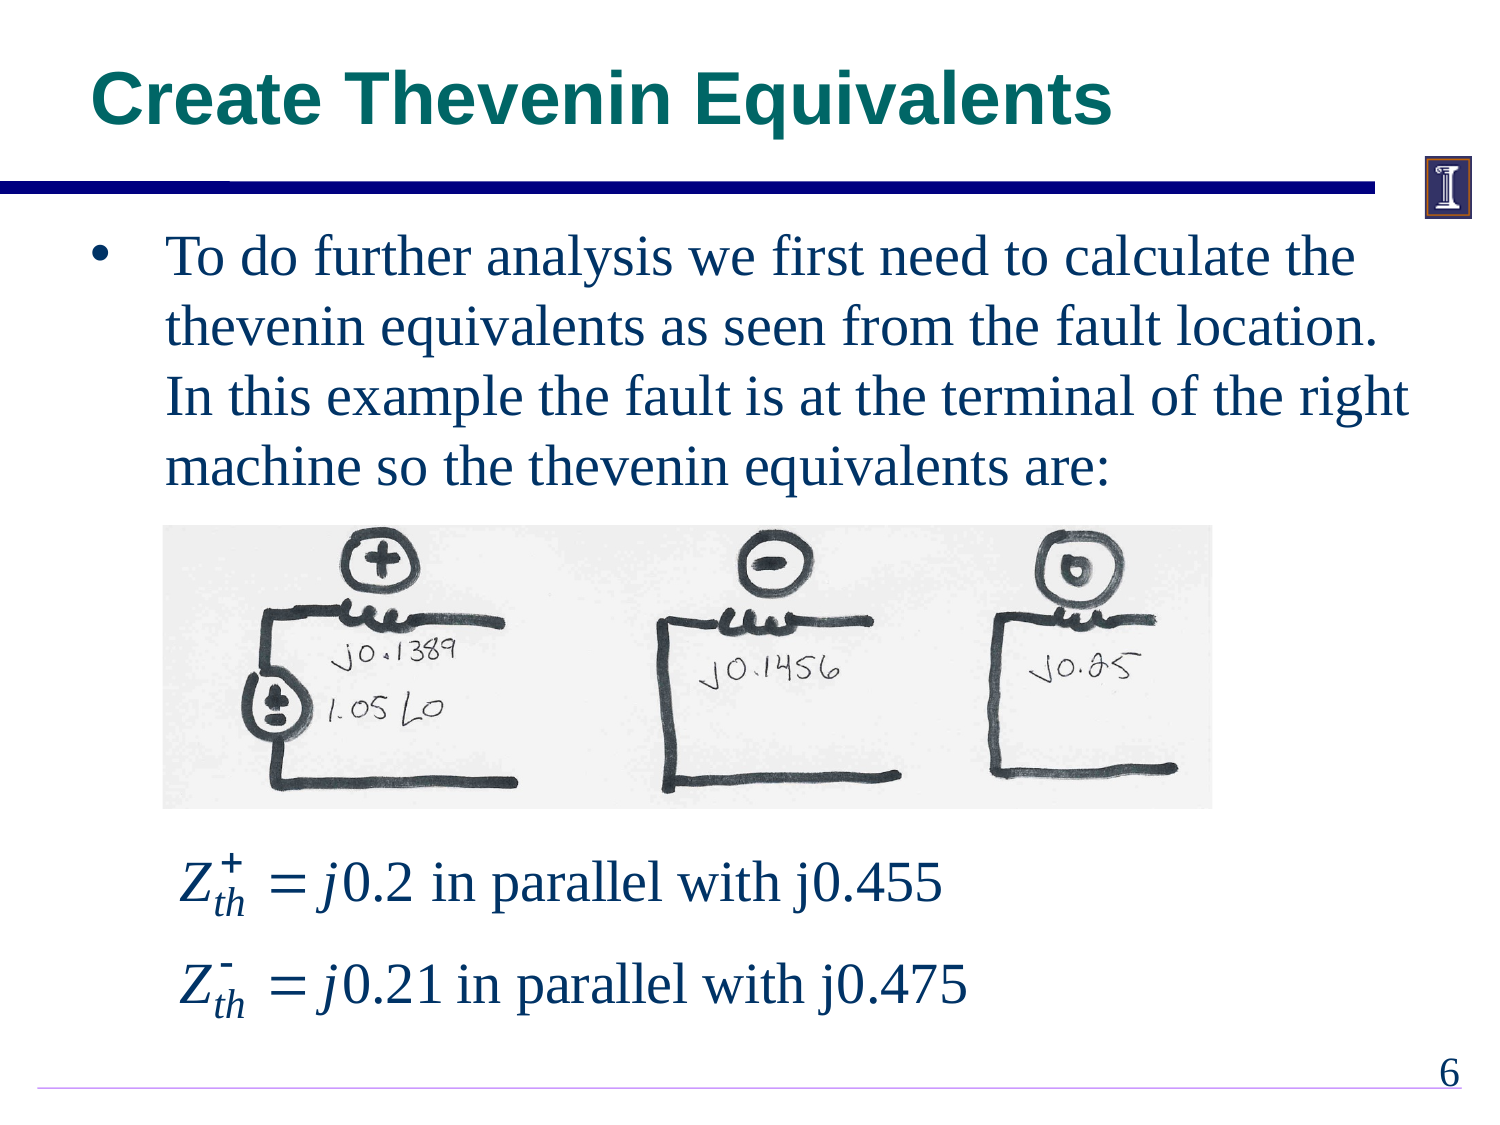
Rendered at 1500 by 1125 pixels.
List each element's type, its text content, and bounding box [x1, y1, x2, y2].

picture [1424, 156, 1472, 219]
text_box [174, 837, 969, 1026]
picture [162, 524, 1213, 809]
list To do further analysis we first need to calculate the thevenin equivalents as seen from the fault location. In this example the fault is at the terminal of the right machine so the thevenin equivalents are: [74, 209, 1438, 511]
title Create Thevenin Equivalents [74, 12, 1388, 188]
text_box 5 [1162, 1037, 1475, 1113]
